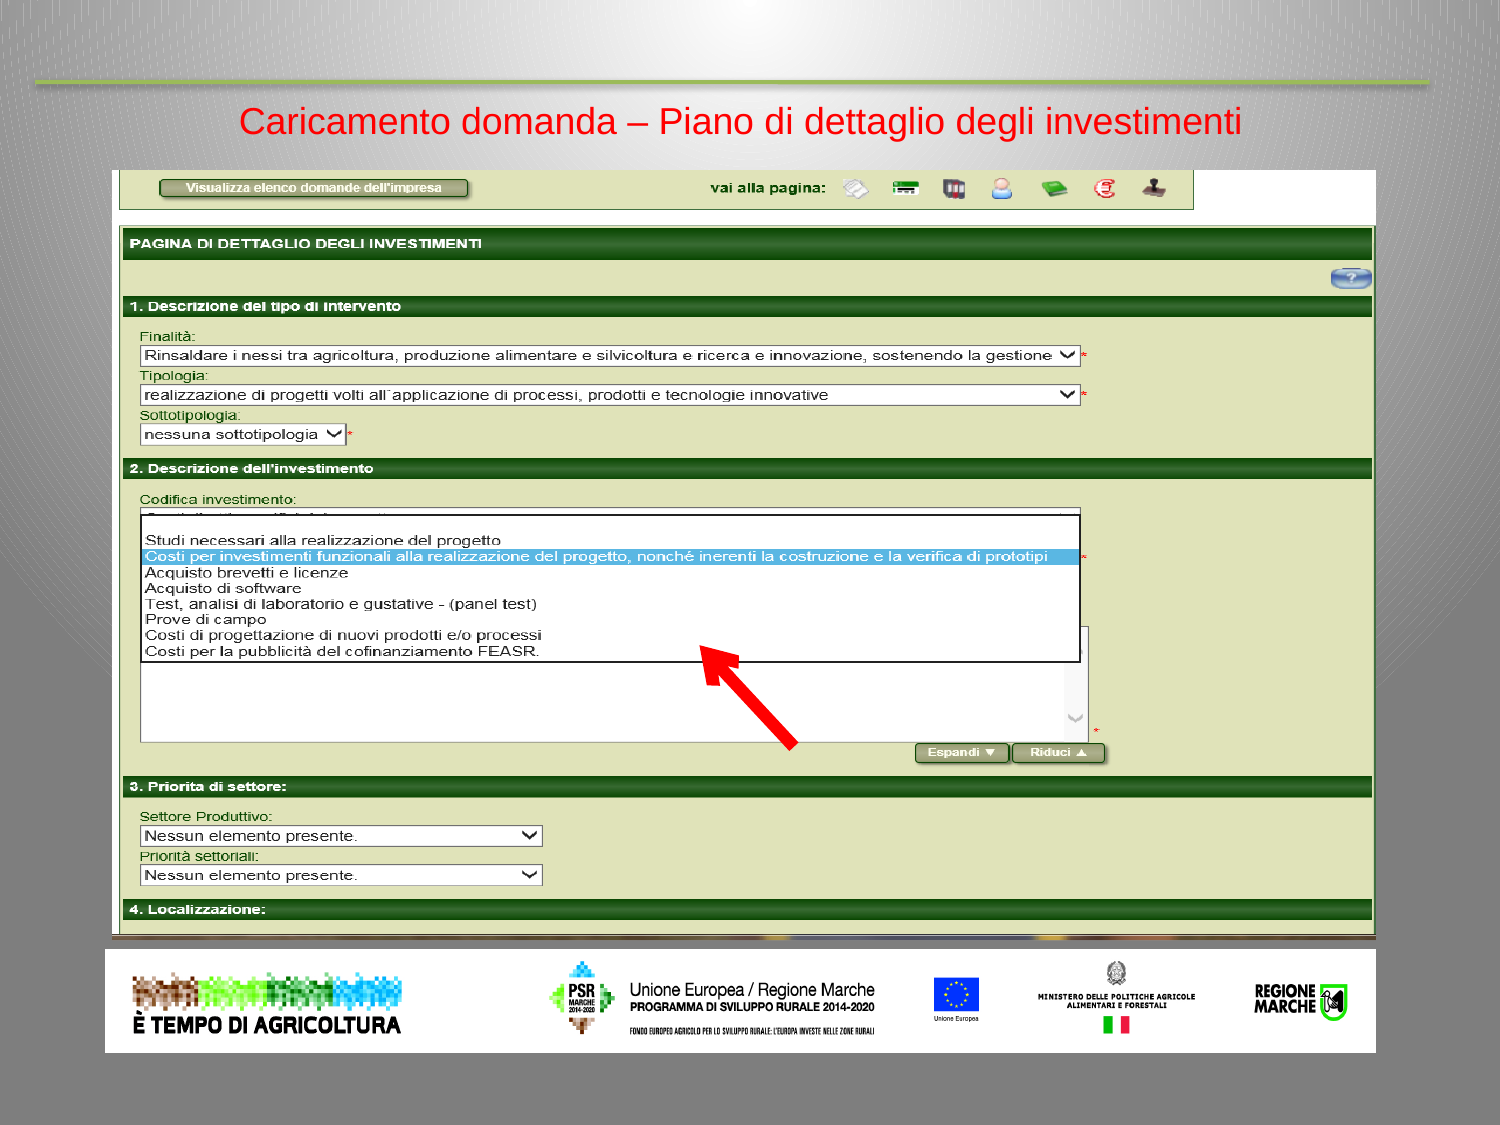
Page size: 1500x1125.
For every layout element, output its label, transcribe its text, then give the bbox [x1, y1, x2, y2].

picture [111, 169, 1377, 941]
picture [105, 949, 1376, 1053]
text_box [699, 644, 795, 747]
text_box Caricamento domanda – Piano di dettaglio degli investimenti [93, 89, 1388, 150]
